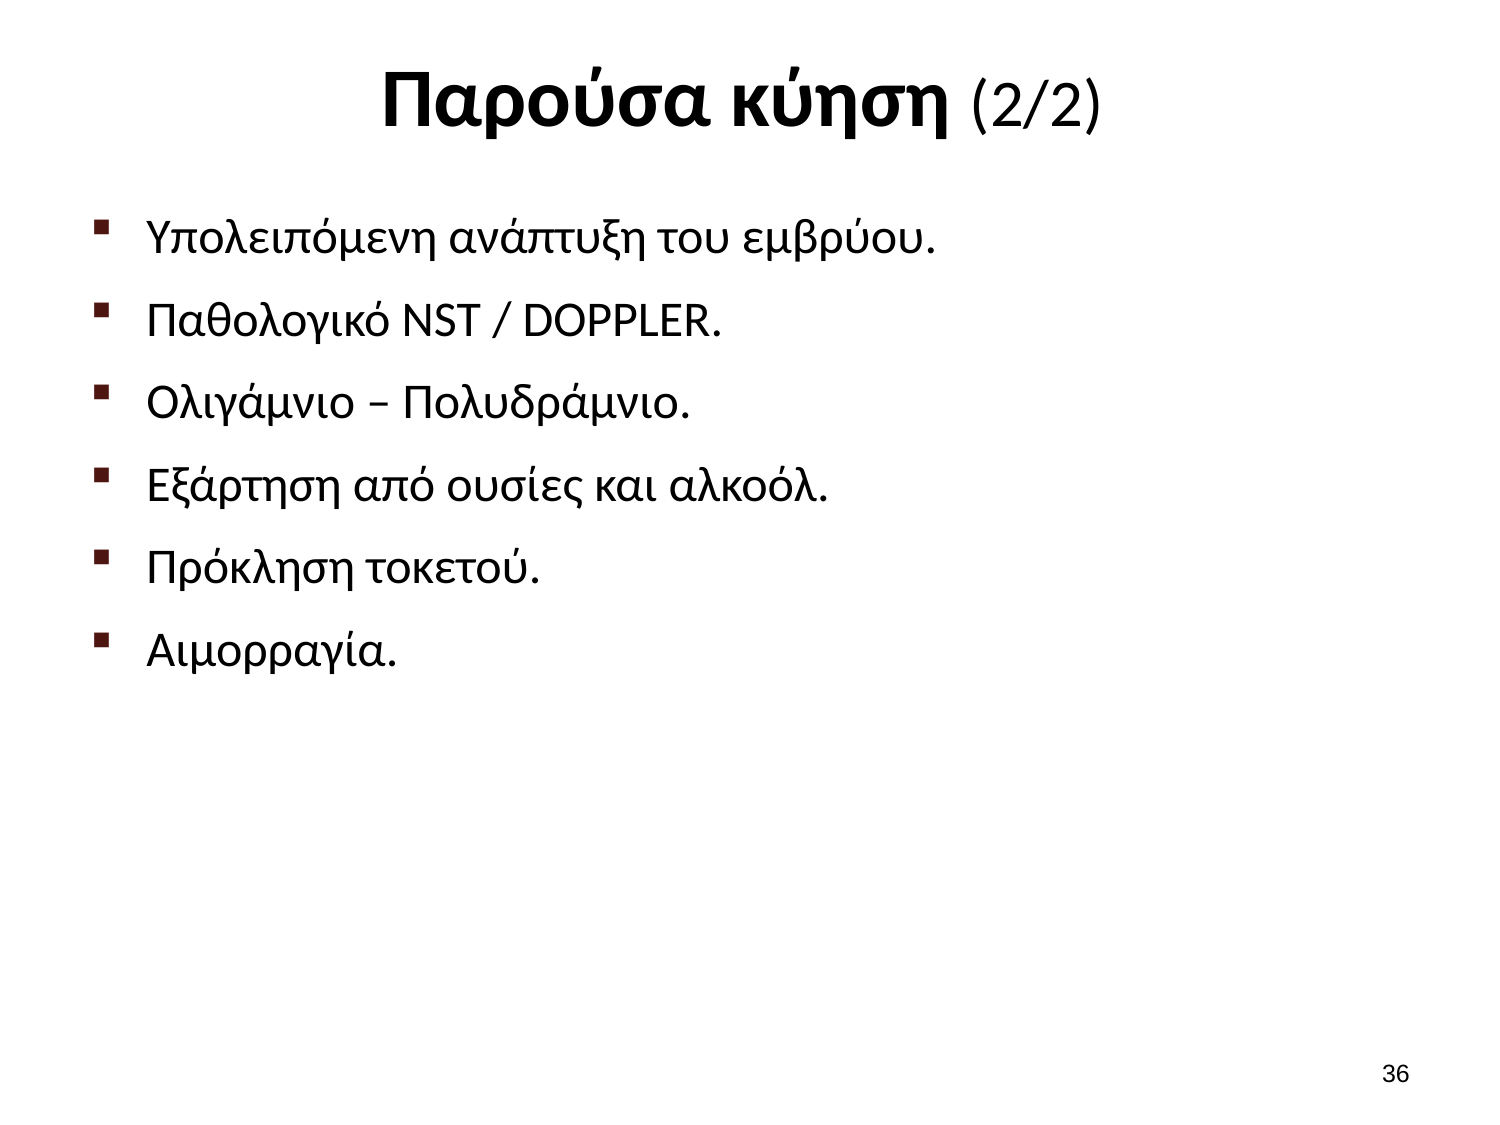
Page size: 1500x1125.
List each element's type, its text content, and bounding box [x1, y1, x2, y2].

title Παρούσα κύηση (2/2) [76, 19, 1427, 169]
list Υπολειπόμενη ανάπτυξη του εμβρύου. Παθολογικό NST / DOPPLER. Ολιγάμνιο – Πολυδράμνιο. Εξάρτηση από ουσίες και αλκοόλ. Πρόκληση τοκετού. Αιμορραγία. [75, 196, 1425, 1024]
slide_number 35 [1074, 1042, 1425, 1103]
